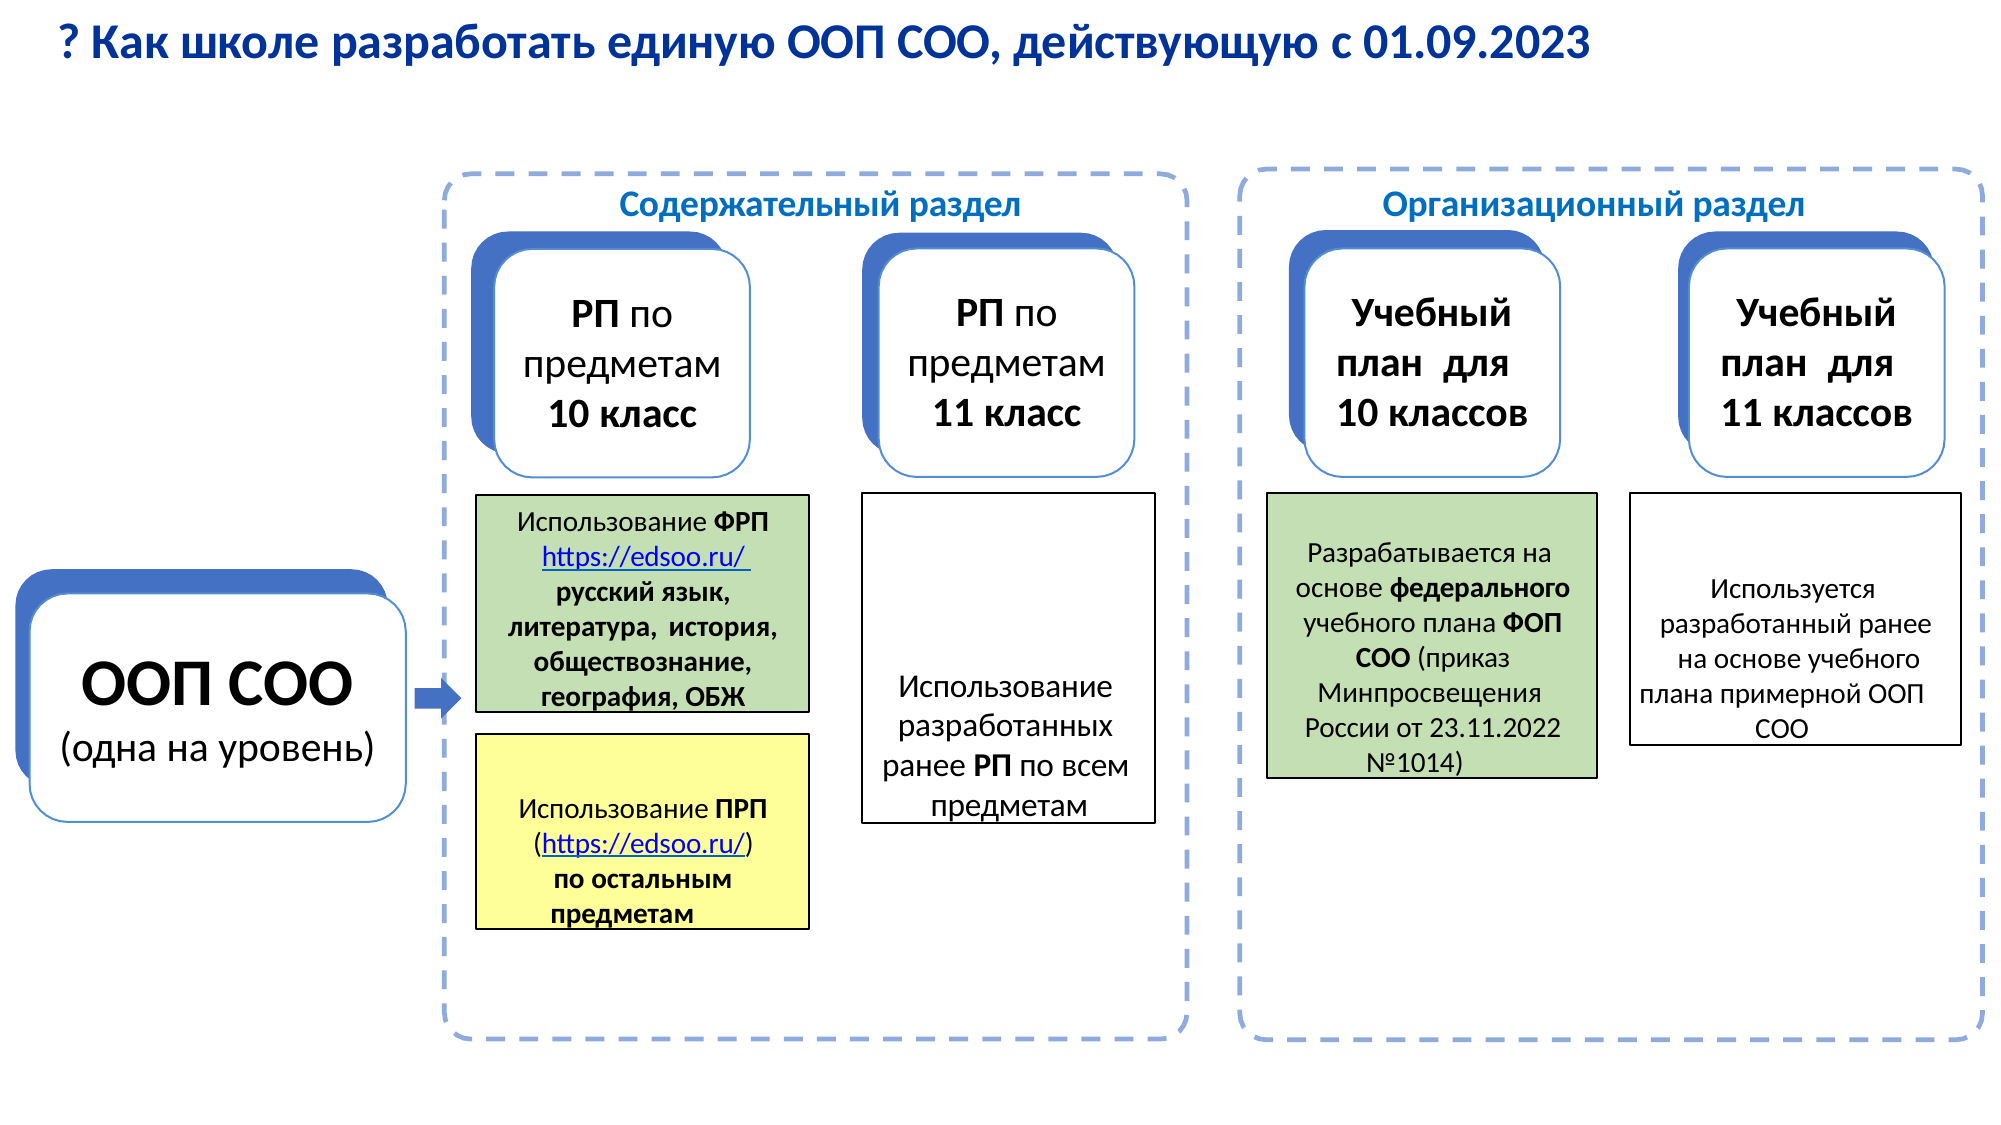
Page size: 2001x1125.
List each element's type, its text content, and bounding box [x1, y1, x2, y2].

text_box [1239, 169, 1983, 1040]
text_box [414, 171, 1190, 1042]
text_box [1687, 247, 1947, 479]
title ? Как школе разработать единую ООП СОО, действующую с 01.09.2023 [55, 6, 1600, 197]
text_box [15, 568, 407, 824]
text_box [1303, 247, 1562, 479]
